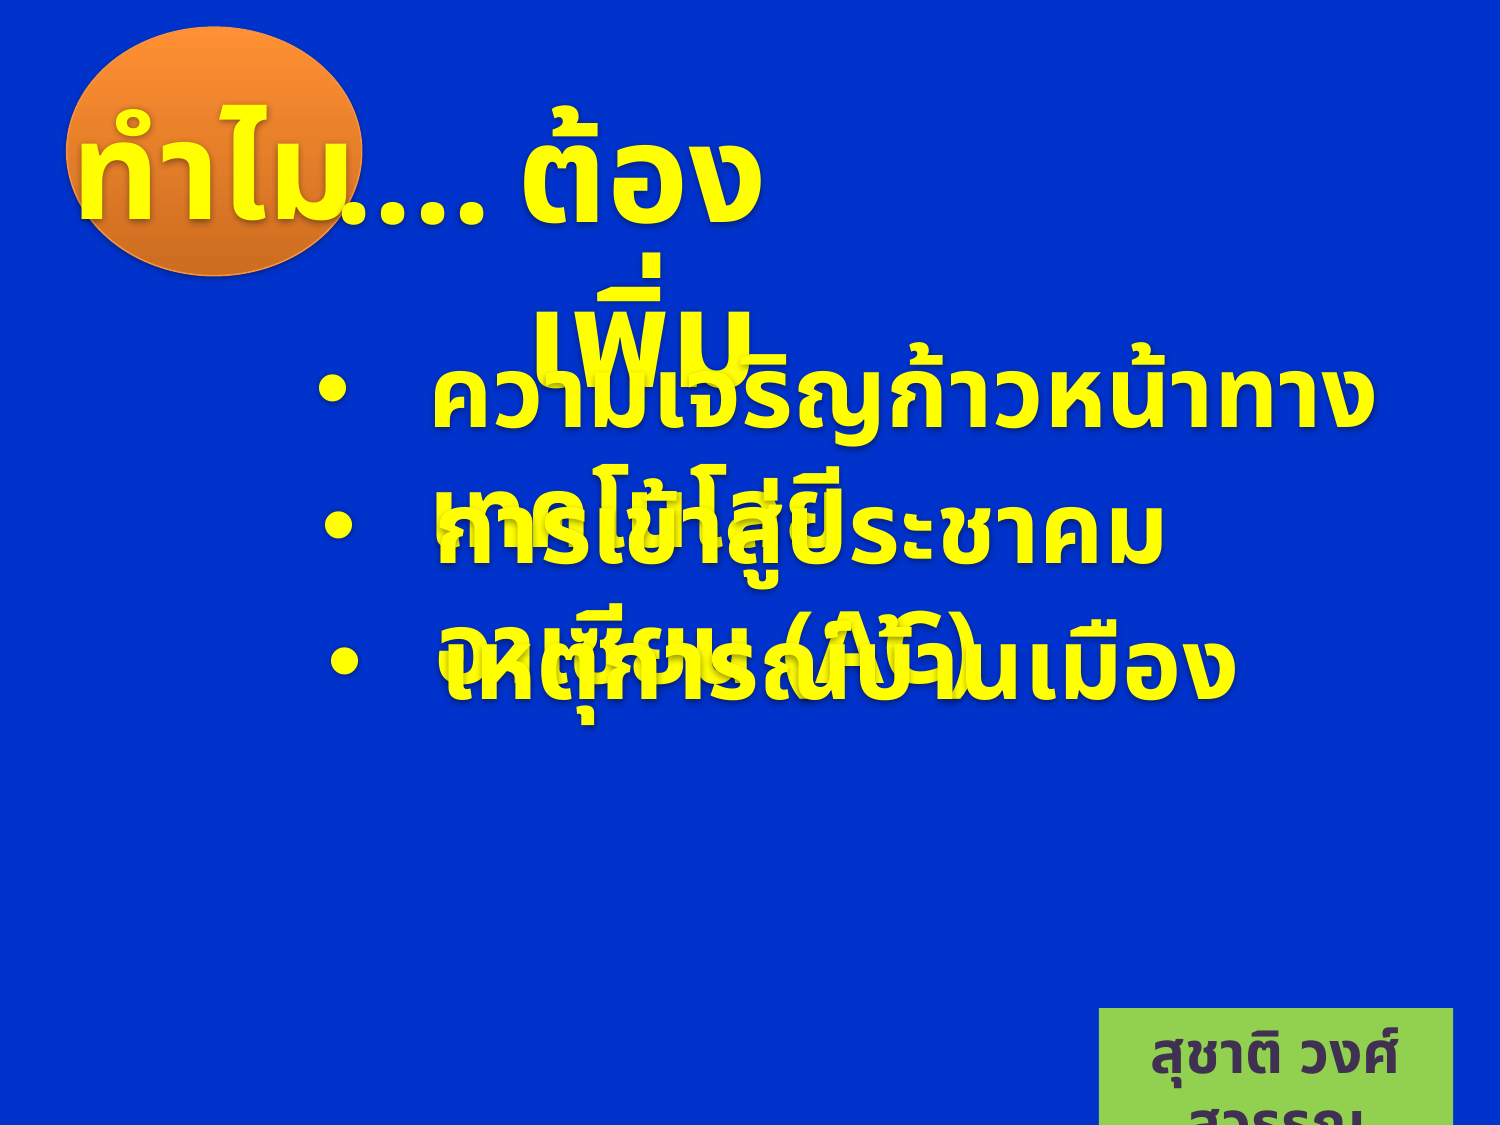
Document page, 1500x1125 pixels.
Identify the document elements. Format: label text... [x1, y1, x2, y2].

text_box ทำไม [32, 71, 396, 257]
text_box เหตุการณ์บ้านเมือง [310, 589, 1500, 730]
text_box ความเจริญก้าวหน้าทางเทคโนโลยี [298, 317, 1497, 577]
text_box .... [310, 75, 401, 261]
text_box การเข้าสู่ประชาคมอาเซียน (AC) [304, 453, 1500, 714]
text_box ต้องเพิ่ม [402, 75, 883, 315]
text_box [101, 26, 327, 70]
text_box [154, 266, 274, 277]
text_box สุชาติ วงศ์สุวรรณ [1098, 1008, 1454, 1125]
